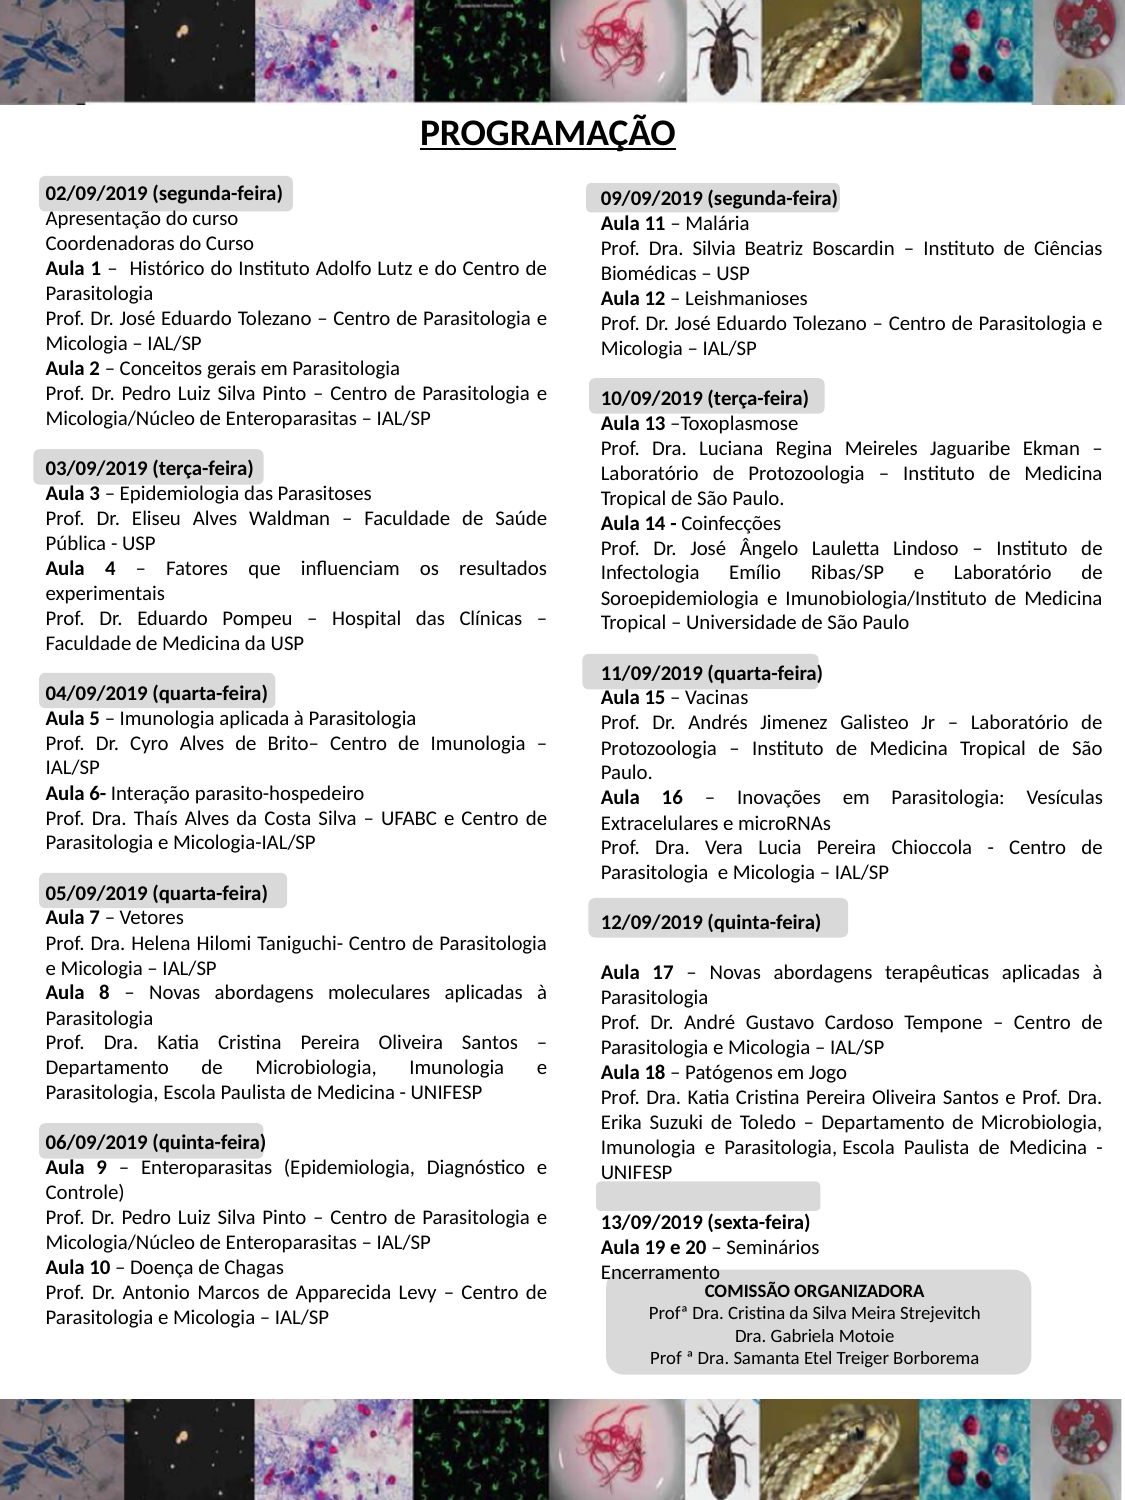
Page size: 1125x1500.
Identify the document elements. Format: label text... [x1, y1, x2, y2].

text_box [0, 172, 1122, 1500]
picture [0, 0, 1125, 106]
text_box PROGRAMAÇÃO [405, 113, 691, 160]
